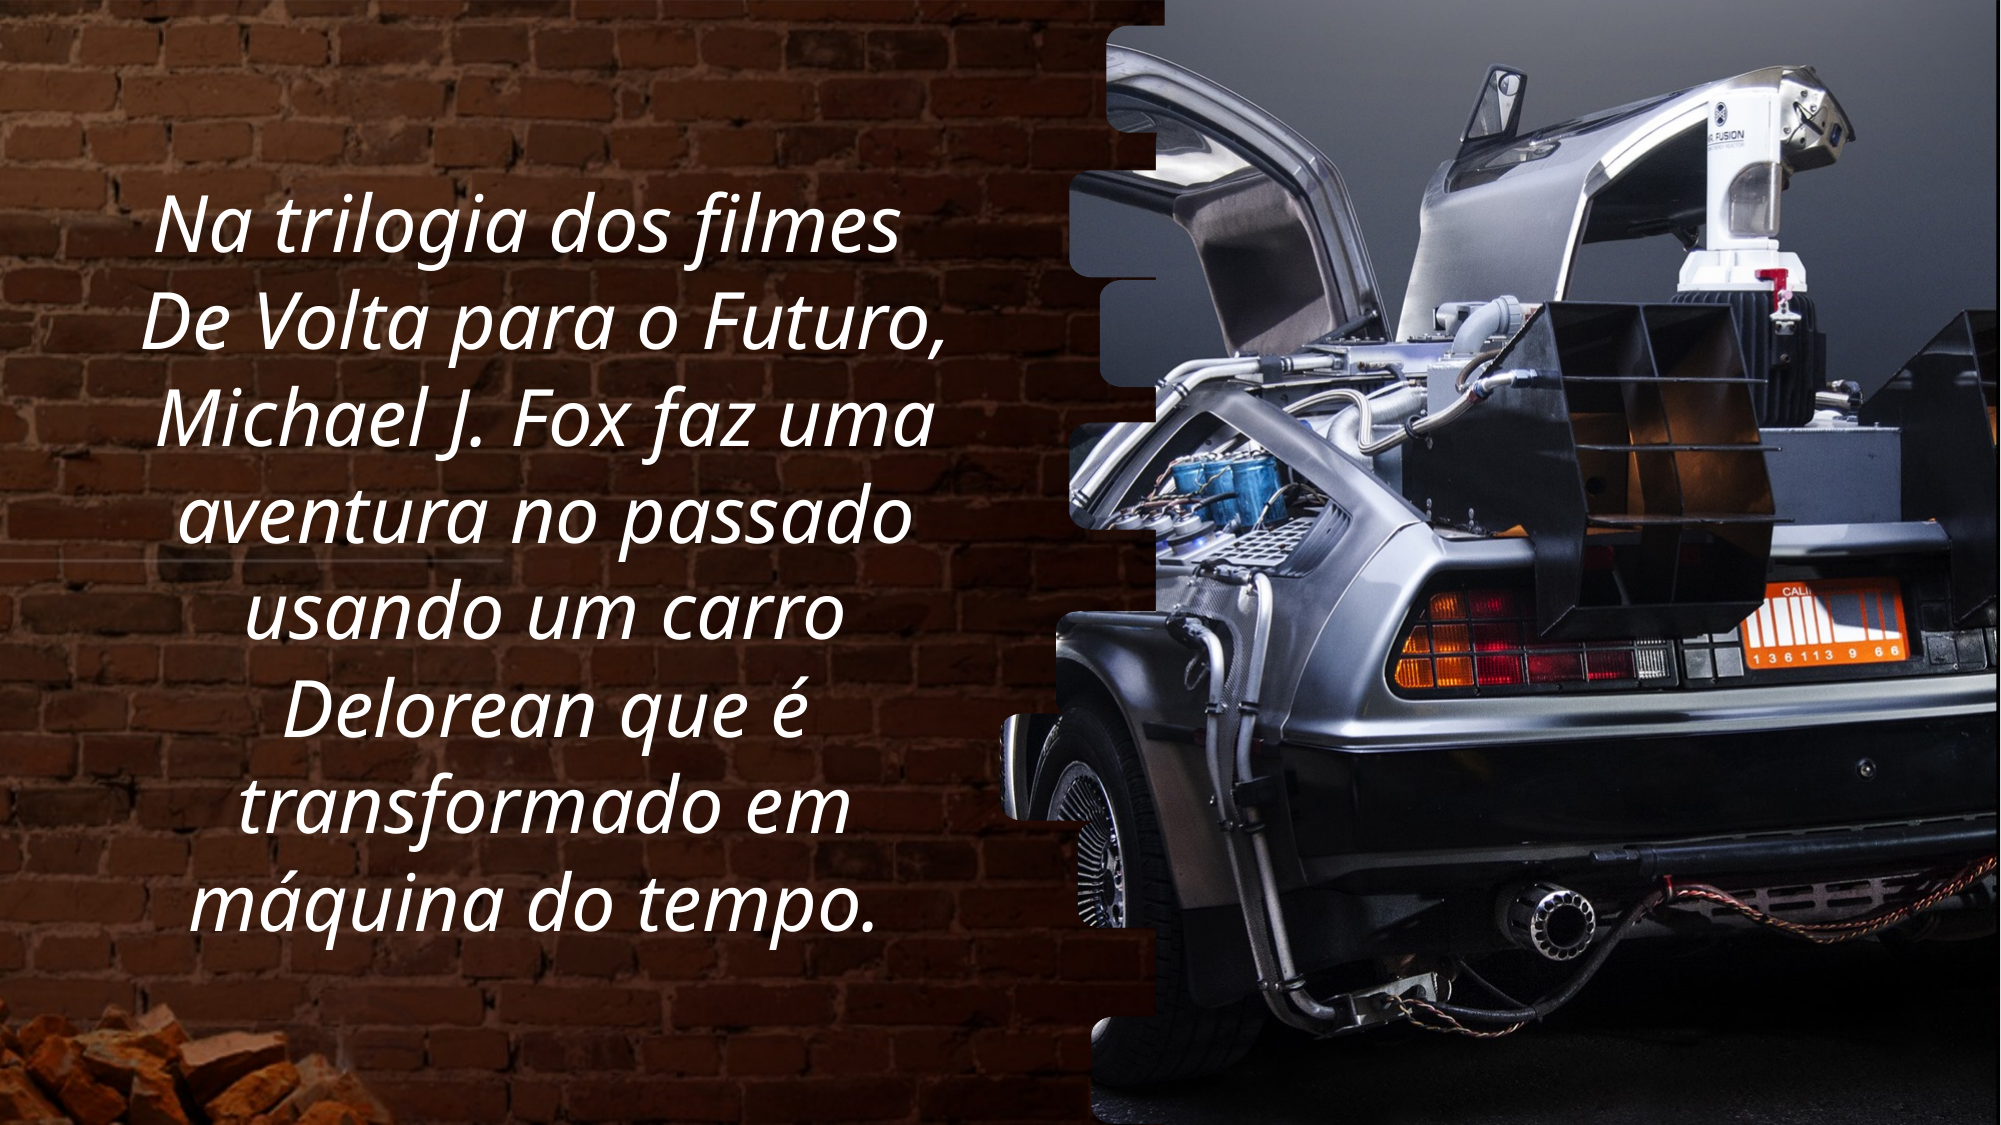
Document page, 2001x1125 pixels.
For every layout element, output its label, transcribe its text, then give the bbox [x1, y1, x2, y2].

list Na trilogia dos filmes De Volta para o Futuro, Michael J. Fox faz uma aventura no passado usando um carro Delorean que é transformado em máquina do tempo. [86, 167, 970, 958]
picture [0, 0, 2001, 1125]
